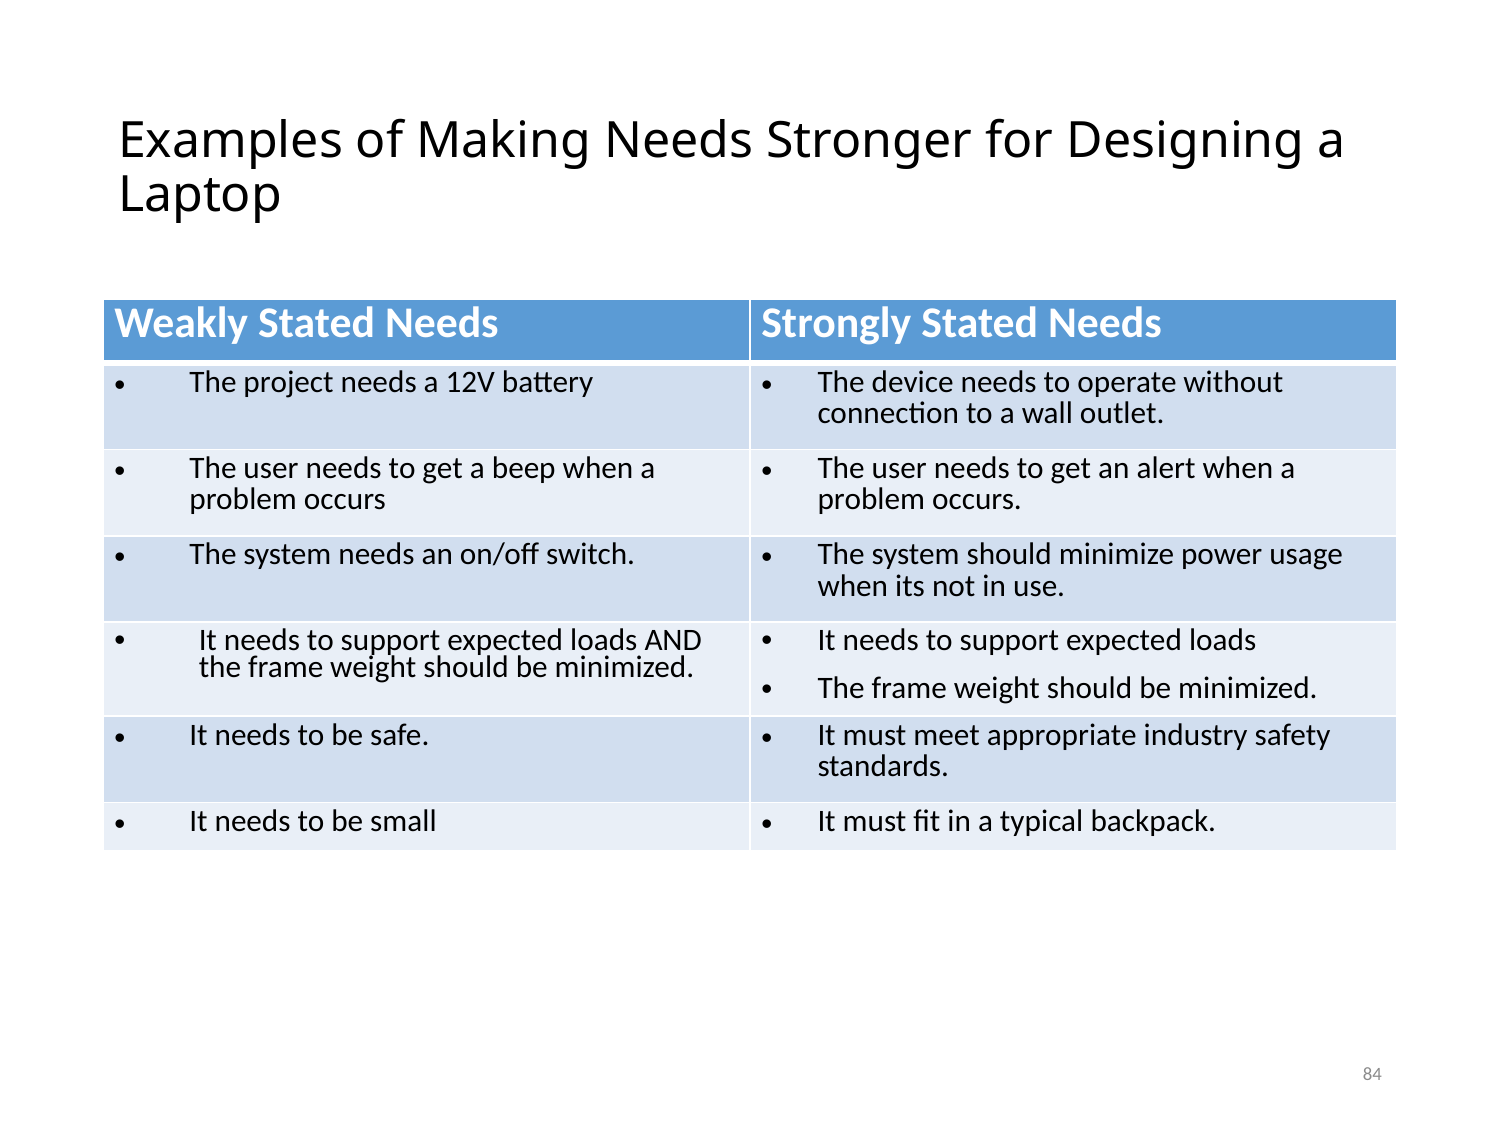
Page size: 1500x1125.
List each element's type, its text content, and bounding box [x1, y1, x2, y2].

table_cell The user needs to get a beep when a problem occurs [104, 450, 749, 535]
table_cell The system should minimize power usage when its not in use. [751, 537, 1396, 621]
table_header Weakly Stated Needs [104, 300, 749, 360]
table_cell It needs to support expected loads AND the frame weight should be minimized. [104, 623, 749, 715]
table_cell It needs to be small [104, 803, 749, 850]
table_cell The system needs an on/off switch. [104, 537, 749, 621]
table_cell It needs to support expected loads The frame weight should be minimized. [751, 623, 1396, 715]
table_cell It must meet appropriate industry safety standards. [751, 717, 1396, 802]
table_cell It needs to be safe. [104, 717, 749, 802]
slide_number 84 [1059, 1042, 1397, 1103]
table_cell The user needs to get an alert when a problem occurs. [751, 450, 1396, 535]
title Examples of Making Needs Stronger for Designing a Laptop [103, 59, 1397, 278]
table_cell The device needs to operate without connection to a wall outlet. [751, 366, 1396, 449]
table_cell It must fit in a typical backpack. [751, 803, 1396, 850]
table_cell The project needs a 12V battery [104, 366, 749, 449]
table_header Strongly Stated Needs [751, 300, 1396, 360]
